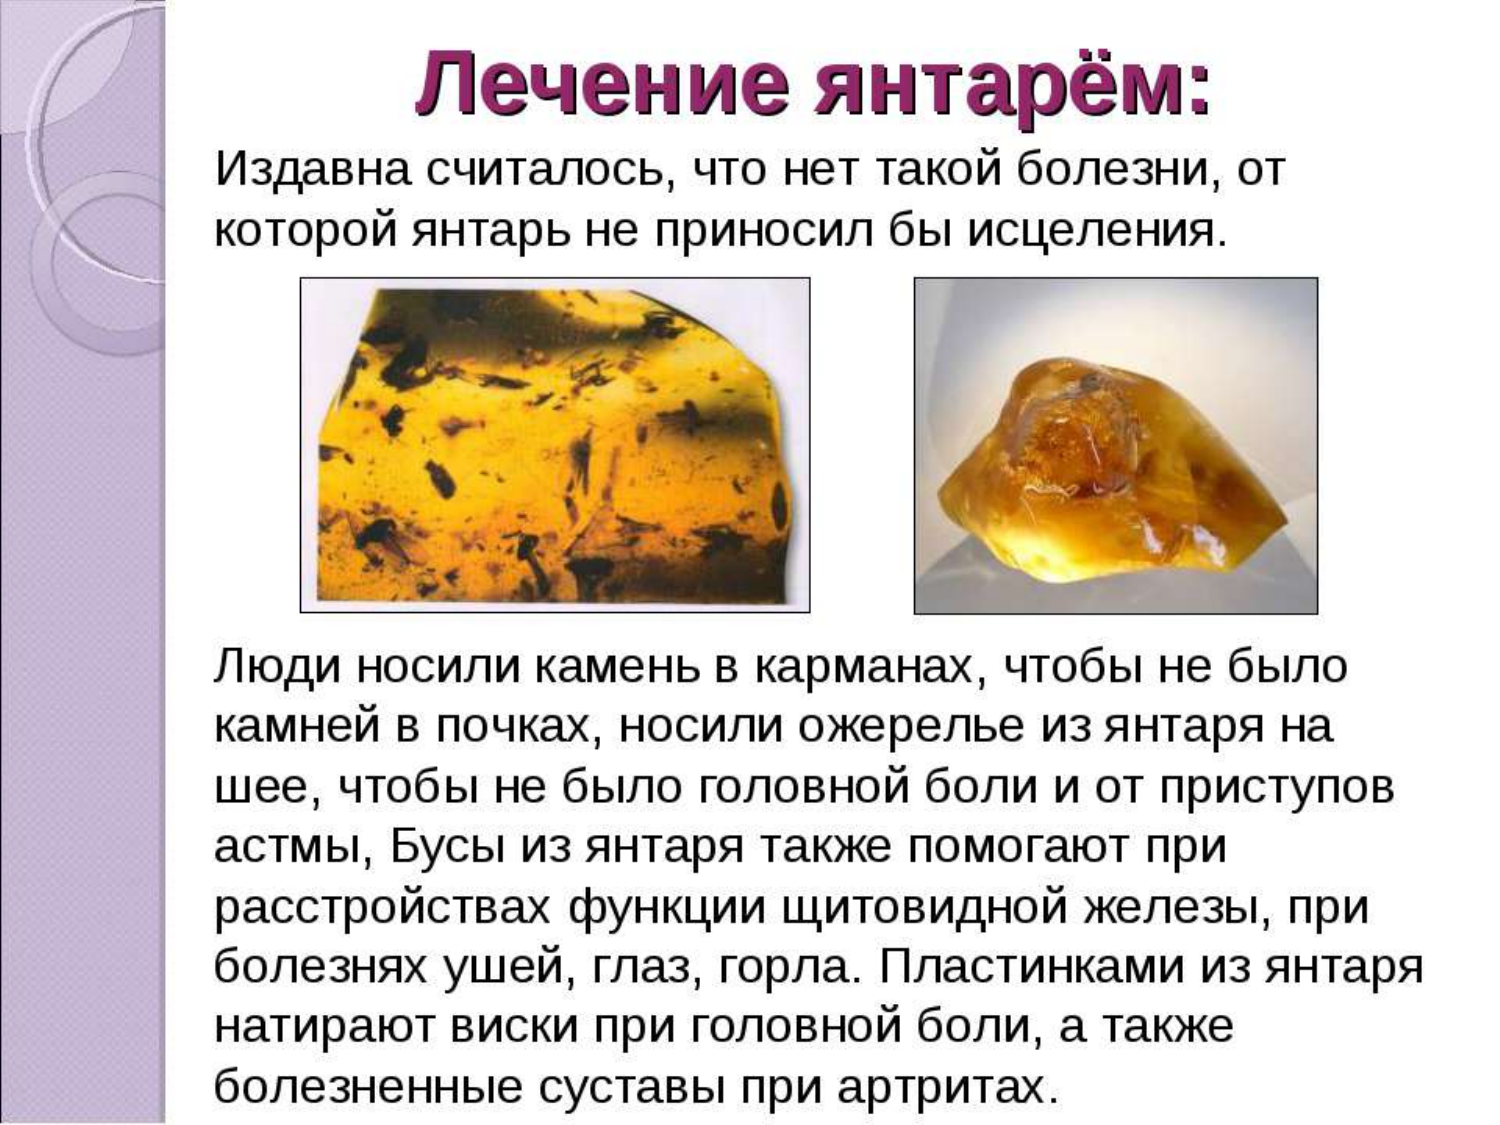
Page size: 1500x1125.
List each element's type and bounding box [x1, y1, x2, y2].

list [0, 0, 1500, 1125]
